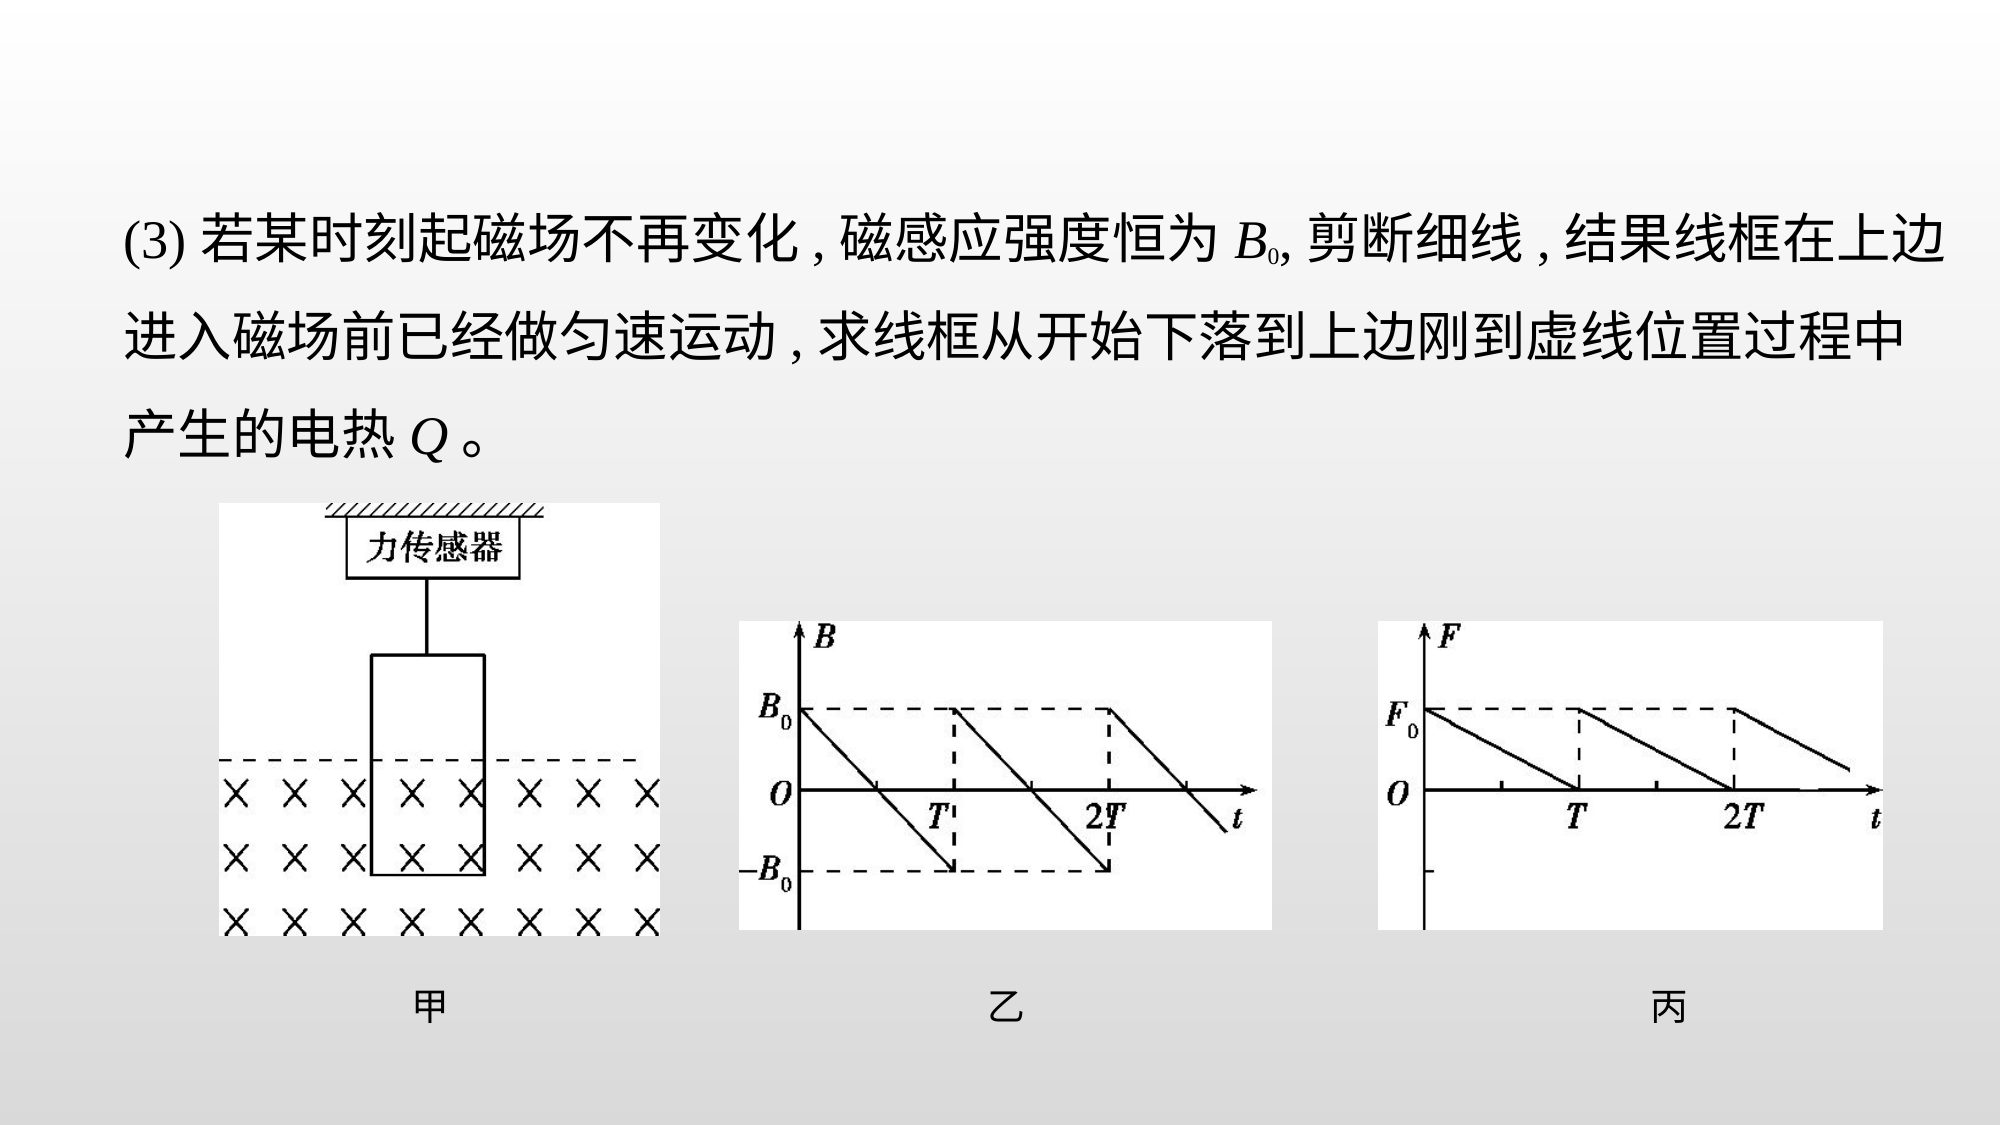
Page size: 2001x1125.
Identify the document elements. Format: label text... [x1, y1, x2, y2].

text_box 丙 [1635, 953, 1703, 1036]
text_box (3)若某时刻起磁场不再变化,磁感应强度恒为B0,剪断细线,结果线框在上边 进入磁场前已经做匀速运动,求线框从开始下落到上边刚到虚线位置过程中 产生的电热Q。 [123, 171, 1989, 466]
text_box 乙 [972, 953, 1040, 1036]
picture [739, 621, 1272, 930]
picture [219, 503, 660, 936]
picture [1378, 621, 1883, 930]
text_box 甲 [396, 953, 464, 1036]
